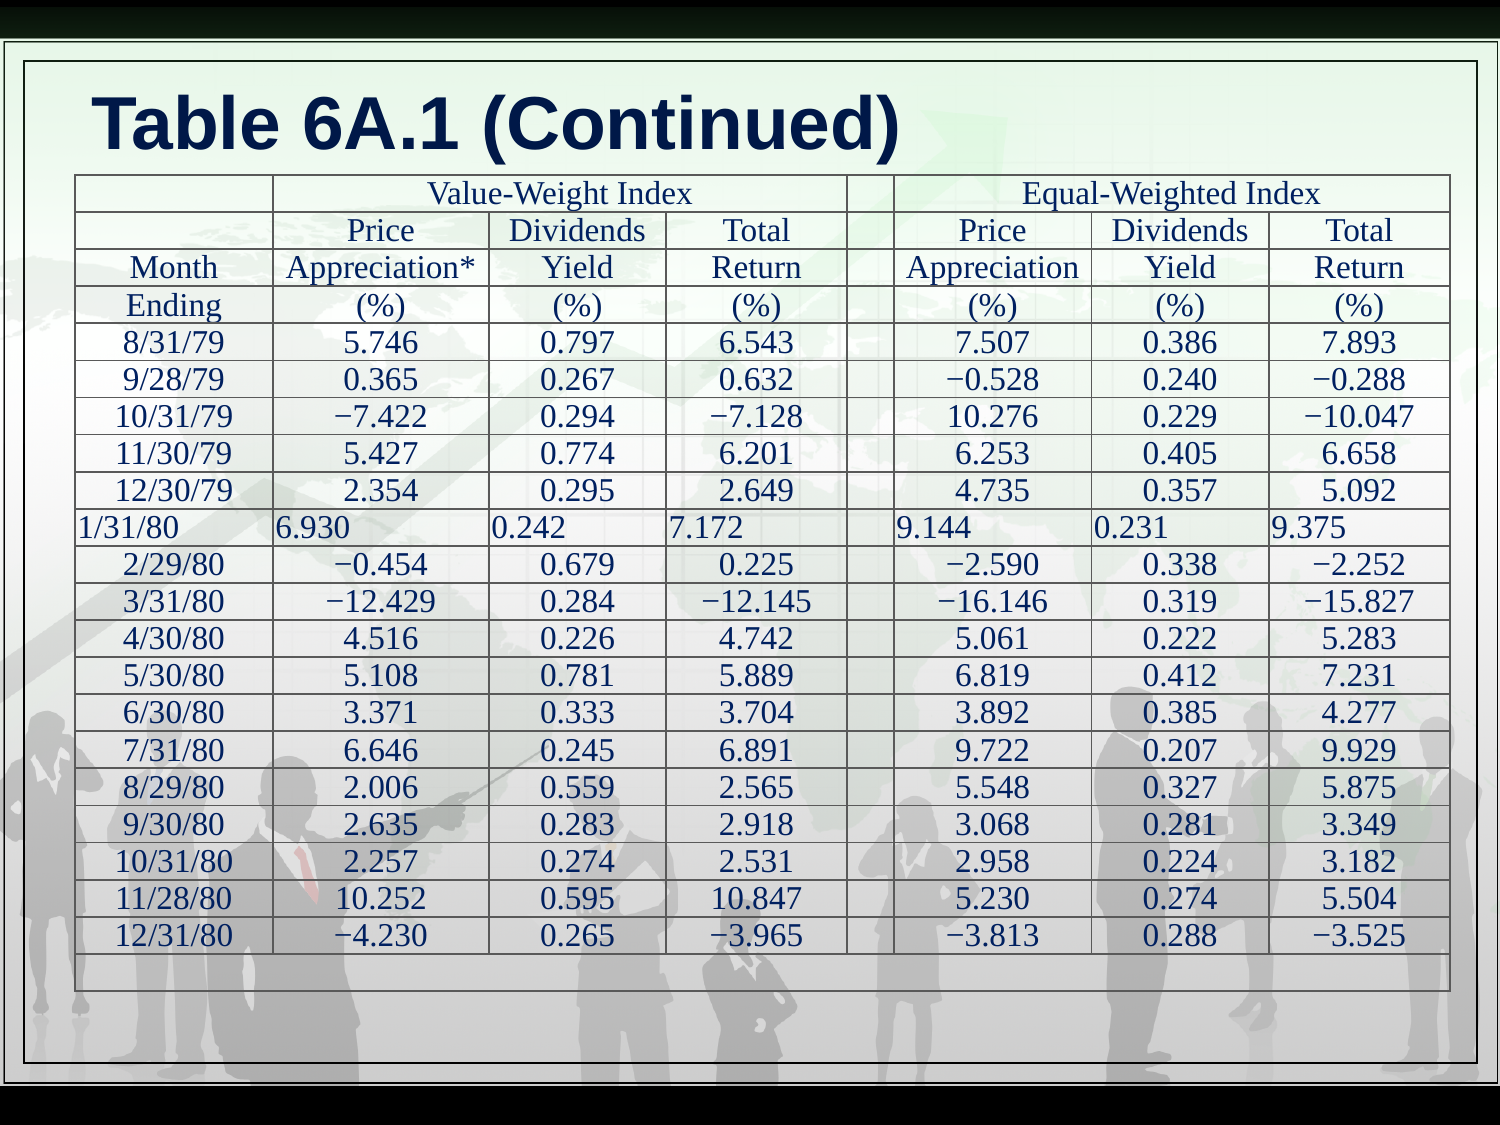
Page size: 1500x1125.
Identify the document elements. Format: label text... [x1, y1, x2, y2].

table_cell 1/31/80 [76, 510, 272, 545]
table_cell 2/29/80 [76, 547, 272, 582]
table_cell (%) [667, 287, 846, 322]
table_cell 5.108 [274, 658, 488, 693]
table_cell 0.405 [1092, 435, 1268, 471]
table_cell 5.061 [895, 621, 1091, 656]
table_cell [848, 918, 893, 953]
table_cell 0.327 [1092, 769, 1268, 805]
table_cell 0.385 [1092, 695, 1268, 730]
table_cell −2.252 [1270, 547, 1449, 582]
table_cell 0.295 [490, 473, 665, 508]
table_cell −12.145 [667, 584, 846, 619]
table_cell [848, 250, 893, 285]
table_cell Return [1270, 250, 1449, 285]
table_cell 0.229 [1092, 398, 1268, 434]
table_cell [848, 695, 893, 730]
table_cell 10/31/80 [76, 843, 272, 879]
table_cell 0.319 [1092, 584, 1268, 619]
table_cell (%) [274, 287, 488, 322]
table_cell 0.781 [490, 658, 665, 693]
table_cell 11/28/80 [76, 881, 272, 916]
table_header Equal-Weighted Index [895, 176, 1449, 211]
table_cell 3.704 [667, 695, 846, 730]
table_cell 4.277 [1270, 695, 1449, 730]
table_cell 12/31/80 [76, 918, 272, 953]
table_cell 0.231 [1092, 510, 1268, 545]
table_cell 0.281 [1092, 806, 1268, 842]
table_cell [848, 658, 893, 693]
table_cell [848, 806, 893, 842]
table_cell 9/30/80 [76, 806, 272, 842]
table_cell [76, 955, 1449, 990]
table_cell 7.172 [667, 510, 846, 545]
table_cell [848, 398, 893, 434]
table_cell [848, 435, 893, 471]
table_cell 5.746 [274, 324, 488, 360]
table_cell [848, 843, 893, 879]
table_cell 9.722 [895, 732, 1091, 767]
table_cell −7.422 [274, 398, 488, 434]
table_cell 3.068 [895, 806, 1091, 842]
table_cell [848, 361, 893, 397]
table_cell 7.507 [895, 324, 1091, 360]
table_cell −2.590 [895, 547, 1091, 582]
table_cell 7.893 [1270, 324, 1449, 360]
table_cell 6.930 [274, 510, 488, 545]
table_cell 2.006 [274, 769, 488, 805]
table_cell 6.658 [1270, 435, 1449, 471]
table_cell 5.875 [1270, 769, 1449, 805]
table_cell 6.253 [895, 435, 1091, 471]
table_cell 4.516 [274, 621, 488, 656]
table_cell 10.276 [895, 398, 1091, 434]
table_cell [848, 621, 893, 656]
table_cell (%) [490, 287, 665, 322]
table_cell 8/31/79 [76, 324, 272, 360]
table_cell Yield [1092, 250, 1268, 285]
table_cell 0.797 [490, 324, 665, 360]
table_cell 2.257 [274, 843, 488, 879]
table_cell [848, 324, 893, 360]
table_cell −15.827 [1270, 584, 1449, 619]
table_header [848, 176, 893, 211]
table_cell 6/30/80 [76, 695, 272, 730]
table_cell 6.543 [667, 324, 846, 360]
table_cell 2.354 [274, 473, 488, 508]
table_cell 6.201 [667, 435, 846, 471]
table_cell Dividends [490, 213, 665, 248]
table_cell 0.222 [1092, 621, 1268, 656]
table_cell 5.889 [667, 658, 846, 693]
table_cell −3.813 [895, 918, 1091, 953]
table_cell 5.427 [274, 435, 488, 471]
table_cell 4/30/80 [76, 621, 272, 656]
table_cell −0.454 [274, 547, 488, 582]
table_header Value-Weight Index [274, 176, 846, 211]
table_cell 0.294 [490, 398, 665, 434]
table_cell 0.338 [1092, 547, 1268, 582]
table_cell 10.847 [667, 881, 846, 916]
title Table 6A.1 (Continued) [76, 67, 1427, 173]
table_cell [76, 213, 272, 248]
table_cell 0.245 [490, 732, 665, 767]
table_cell 0.559 [490, 769, 665, 805]
table_cell 0.386 [1092, 324, 1268, 360]
table_cell 6.646 [274, 732, 488, 767]
table_cell 0.225 [667, 547, 846, 582]
table_cell Price [895, 213, 1091, 248]
table_cell 0.265 [490, 918, 665, 953]
table_cell 0.224 [1092, 843, 1268, 879]
table_cell 2.531 [667, 843, 846, 879]
table_cell 0.333 [490, 695, 665, 730]
table_cell 6.819 [895, 658, 1091, 693]
table_cell −3.965 [667, 918, 846, 953]
table_cell Appreciation [895, 250, 1091, 285]
table_cell [848, 584, 893, 619]
table_cell 2.565 [667, 769, 846, 805]
table_cell 12/30/79 [76, 473, 272, 508]
table_cell 0.288 [1092, 918, 1268, 953]
table_cell 5.092 [1270, 473, 1449, 508]
table_cell 5.230 [895, 881, 1091, 916]
table_cell [848, 473, 893, 508]
table_cell Ending [76, 287, 272, 322]
table_cell −10.047 [1270, 398, 1449, 434]
table_cell 5.504 [1270, 881, 1449, 916]
table_cell (%) [1092, 287, 1268, 322]
table_cell 0.412 [1092, 658, 1268, 693]
table_cell Total [1270, 213, 1449, 248]
table_cell 0.240 [1092, 361, 1268, 397]
table_cell Dividends [1092, 213, 1268, 248]
table_cell 0.357 [1092, 473, 1268, 508]
table_cell 9/28/79 [76, 361, 272, 397]
table_cell (%) [1270, 287, 1449, 322]
table_cell 0.774 [490, 435, 665, 471]
table_cell [848, 510, 893, 545]
table_cell 11/30/79 [76, 435, 272, 471]
table_cell 8/29/80 [76, 769, 272, 805]
table_cell 0.274 [1092, 881, 1268, 916]
table_cell 3.349 [1270, 806, 1449, 842]
table_cell Month [76, 250, 272, 285]
table_cell 3/31/80 [76, 584, 272, 619]
table_cell 5.548 [895, 769, 1091, 805]
table_cell 3.371 [274, 695, 488, 730]
table_cell 5.283 [1270, 621, 1449, 656]
table_cell 2.649 [667, 473, 846, 508]
table_cell [848, 732, 893, 767]
table_cell [848, 769, 893, 805]
table_cell 7/31/80 [76, 732, 272, 767]
table_cell 2.918 [667, 806, 846, 842]
table_cell 6.891 [667, 732, 846, 767]
table_cell 4.735 [895, 473, 1091, 508]
table_cell [848, 213, 893, 248]
table_cell −0.528 [895, 361, 1091, 397]
table_cell 7.231 [1270, 658, 1449, 693]
table_cell 9.144 [895, 510, 1091, 545]
table_cell 0.267 [490, 361, 665, 397]
table_cell 0.595 [490, 881, 665, 916]
picture [0, 0, 1500, 1125]
table_cell [848, 287, 893, 322]
table_cell Yield [490, 250, 665, 285]
table_header [76, 176, 272, 211]
table_cell 0.283 [490, 806, 665, 842]
table_cell 10.252 [274, 881, 488, 916]
table_cell −7.128 [667, 398, 846, 434]
table_cell 3.182 [1270, 843, 1449, 879]
table_cell [848, 881, 893, 916]
table_cell 0.226 [490, 621, 665, 656]
table_cell −0.288 [1270, 361, 1449, 397]
table_cell 10/31/79 [76, 398, 272, 434]
table_cell 0.242 [490, 510, 665, 545]
table_cell Appreciation* [274, 250, 488, 285]
table_cell 0.284 [490, 584, 665, 619]
table_cell (%) [895, 287, 1091, 322]
table_cell 3.892 [895, 695, 1091, 730]
table_cell 2.635 [274, 806, 488, 842]
table_cell −16.146 [895, 584, 1091, 619]
table_cell 0.365 [274, 361, 488, 397]
table_cell 0.632 [667, 361, 846, 397]
table_cell 0.679 [490, 547, 665, 582]
table_cell −4.230 [274, 918, 488, 953]
table_cell [848, 547, 893, 582]
table_cell 9.375 [1270, 510, 1449, 545]
table_cell 2.958 [895, 843, 1091, 879]
table_cell −3.525 [1270, 918, 1449, 953]
table_cell Return [667, 250, 846, 285]
table_cell 5/30/80 [76, 658, 272, 693]
table_cell Price [274, 213, 488, 248]
table_cell Total [667, 213, 846, 248]
table_cell 0.274 [490, 843, 665, 879]
table_cell −12.429 [274, 584, 488, 619]
table_cell 9.929 [1270, 732, 1449, 767]
table_cell 0.207 [1092, 732, 1268, 767]
table_cell 4.742 [667, 621, 846, 656]
